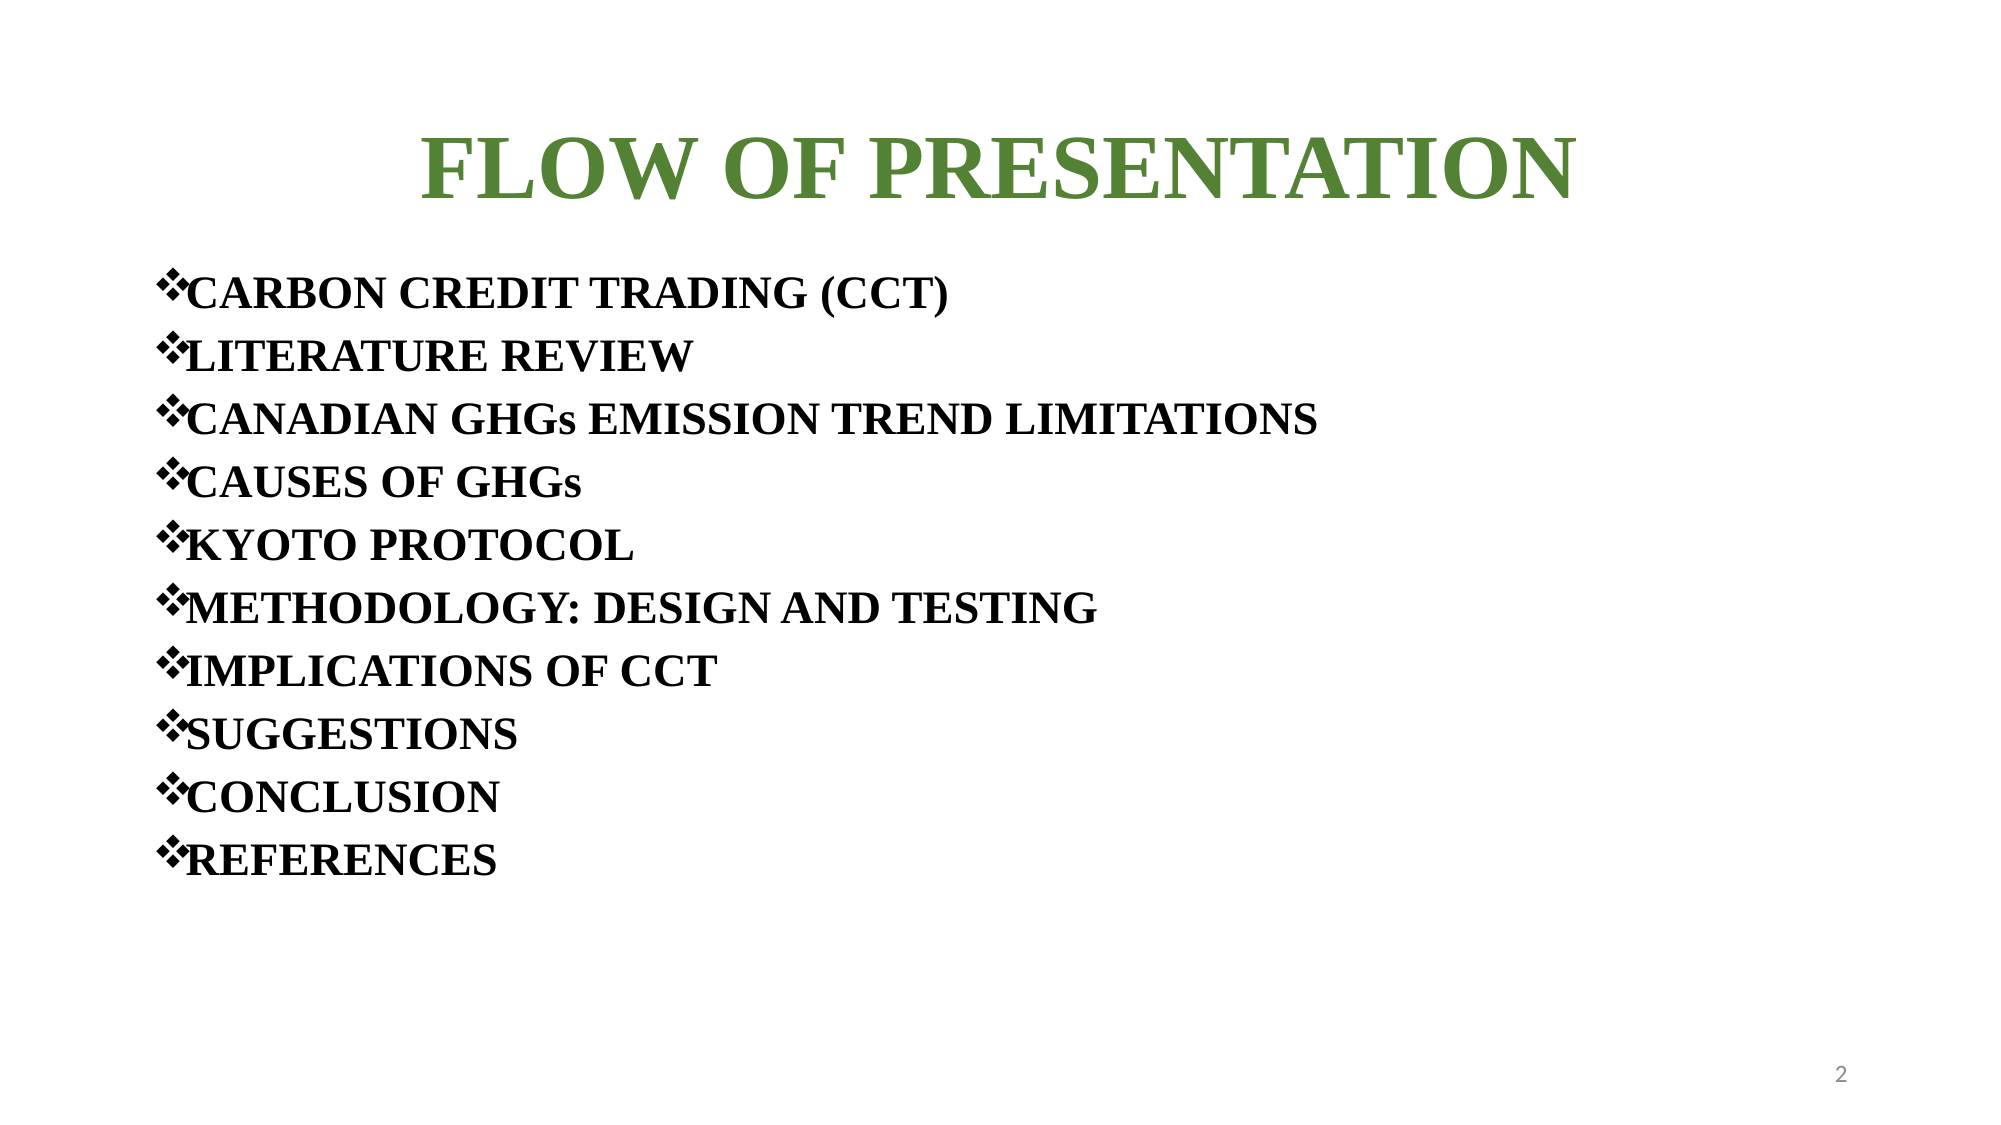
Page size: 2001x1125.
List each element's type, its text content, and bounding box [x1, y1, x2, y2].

slide_number 2 [1412, 1042, 1863, 1103]
list CARBON CREDIT TRADING (CCT) LITERATURE REVIEW CANADIAN GHGs EMISSION TREND LIMITATIONS CAUSES OF GHGs KYOTO PROTOCOL METHODOLOGY: DESIGN AND TESTING IMPLICATIONS OF CCT SUGGESTIONS CONCLUSION REFERENCES [137, 260, 1863, 1083]
title FLOW OF PRESENTATION [137, 59, 1863, 260]
